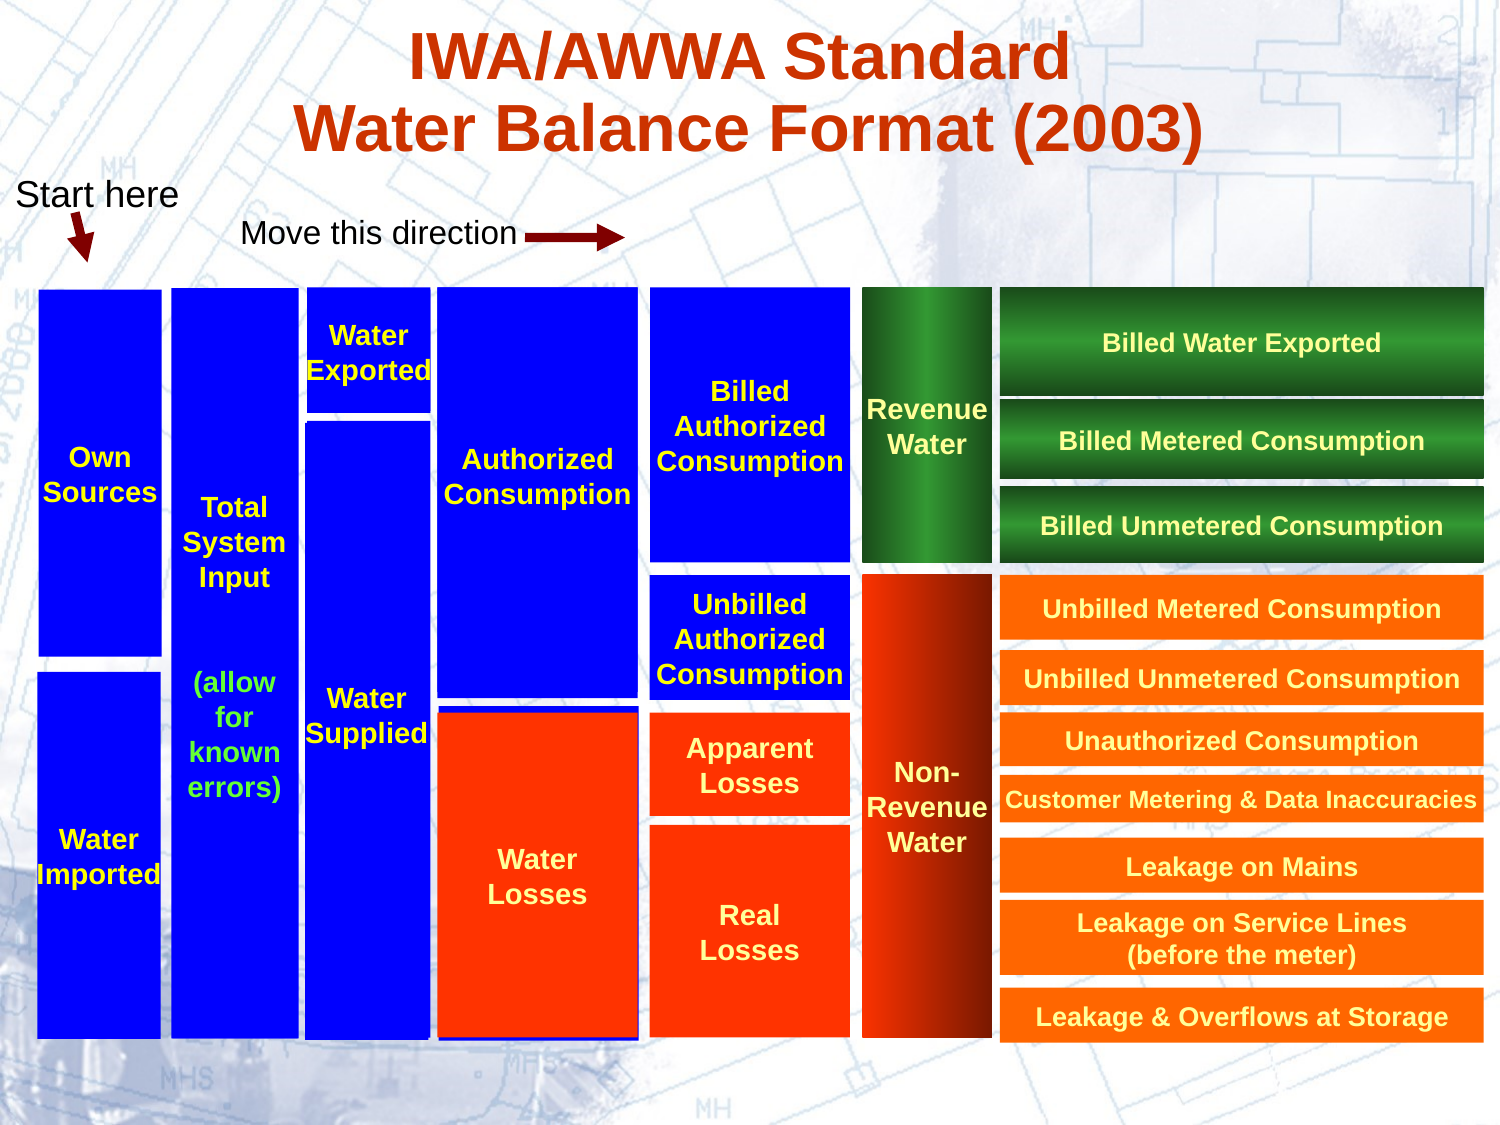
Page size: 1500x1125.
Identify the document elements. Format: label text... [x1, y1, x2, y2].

text_box Unbilled Unmetered Consumption [999, 650, 1484, 706]
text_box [37, 287, 299, 1040]
text_box Water Exported [307, 289, 431, 413]
picture [0, 0, 1500, 1125]
text_box Water Losses [437, 712, 638, 1038]
title IWA/AWWA Standard Water Balance Format (2003) [174, 12, 1325, 175]
text_box Start here [0, 162, 195, 223]
text_box [524, 231, 625, 244]
text_box Authorized Consumption [437, 287, 638, 699]
text_box Billed Water Exported [999, 287, 1484, 396]
text_box Water Losses [438, 706, 639, 1041]
text_box Billed Metered Consumption [999, 399, 1484, 479]
text_box Billed Authorized Consumption [650, 287, 851, 563]
text_box Leakage & Overflows at Storage [999, 987, 1484, 1043]
text_box Water Supplied [305, 422, 429, 1040]
text_box [77, 223, 91, 263]
text_box Revenue Water [862, 287, 992, 563]
text_box Move this direction [225, 203, 533, 259]
text_box Non- Revenue Water [862, 574, 992, 1038]
text_box Unbilled Metered Consumption [999, 574, 1484, 640]
text_box Unbilled Authorized Consumption [649, 575, 850, 700]
text_box Real Losses [649, 824, 850, 1038]
text_box Leakage on Service Lines (before the meter) [999, 899, 1484, 975]
text_box Billed Unmetered Consumption [999, 486, 1484, 563]
text_box Customer Metering & Data Inaccuracies [999, 774, 1484, 823]
text_box Unauthorized Consumption [999, 712, 1484, 767]
text_box Apparent Losses [649, 712, 850, 816]
text_box Leakage on Mains [999, 837, 1484, 893]
